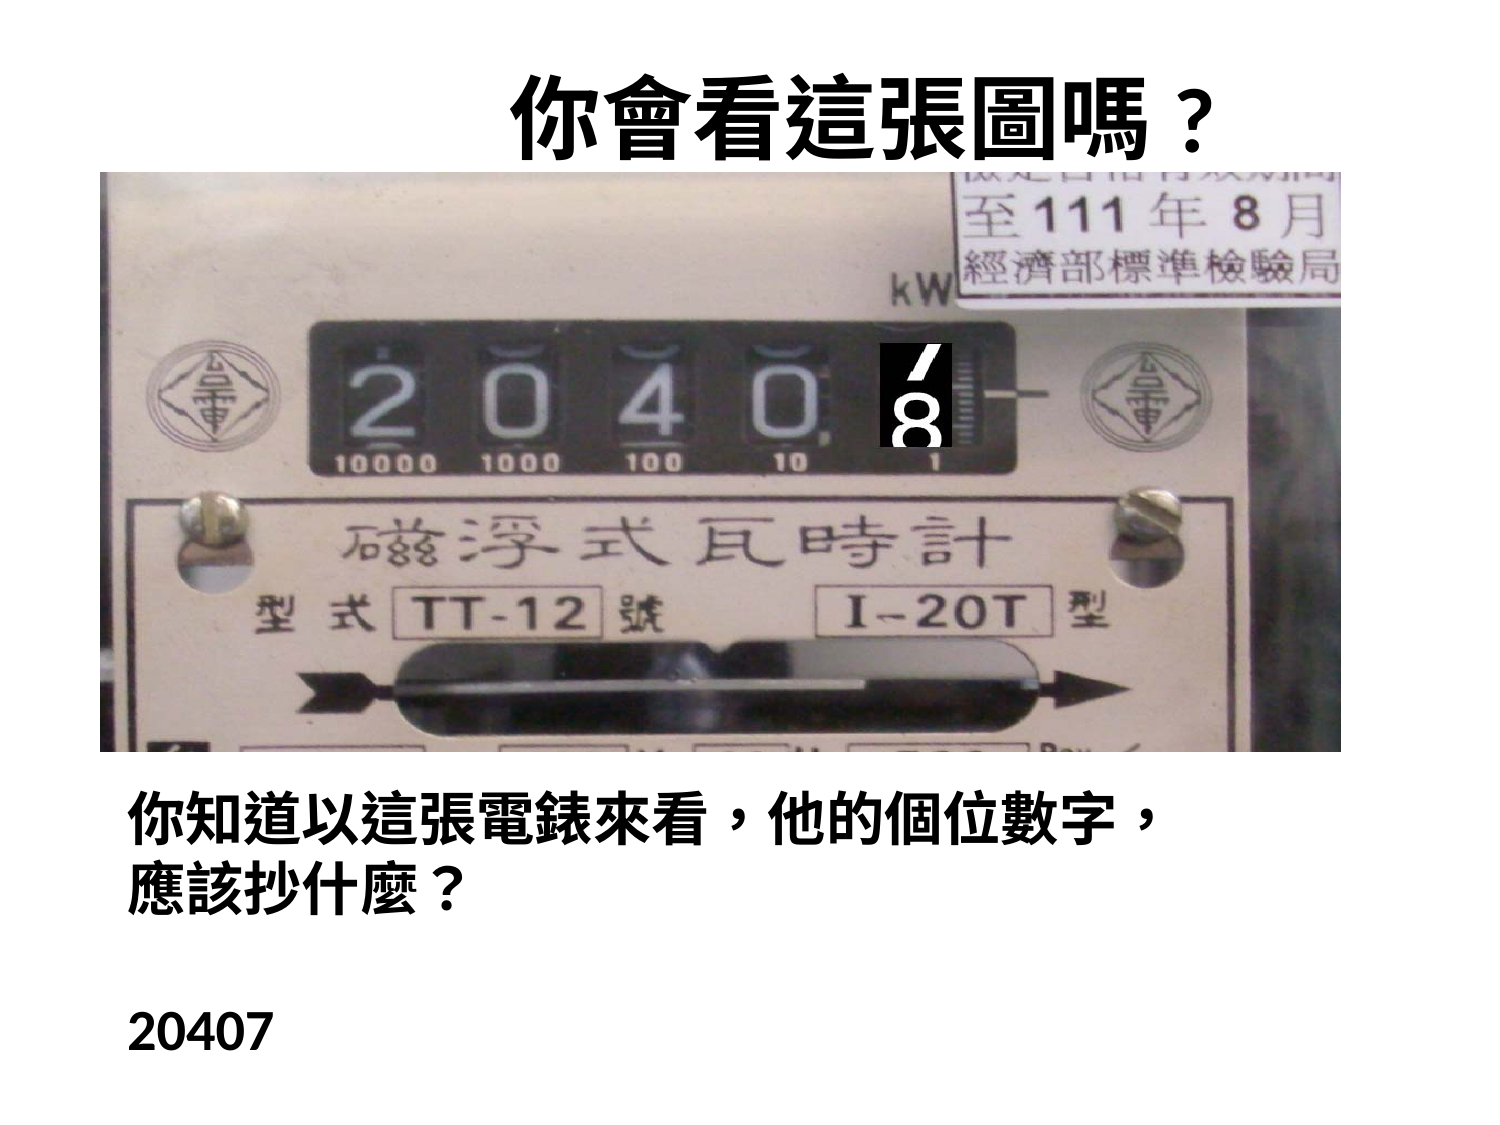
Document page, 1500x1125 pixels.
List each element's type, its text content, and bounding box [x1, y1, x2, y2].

text_box 你知道以這張電錶來看，他的個位數字， 應該抄什麼？ 20407 [112, 774, 1273, 1125]
title 你會看這張圖嗎? [300, 0, 1426, 233]
picture [99, 172, 1341, 752]
